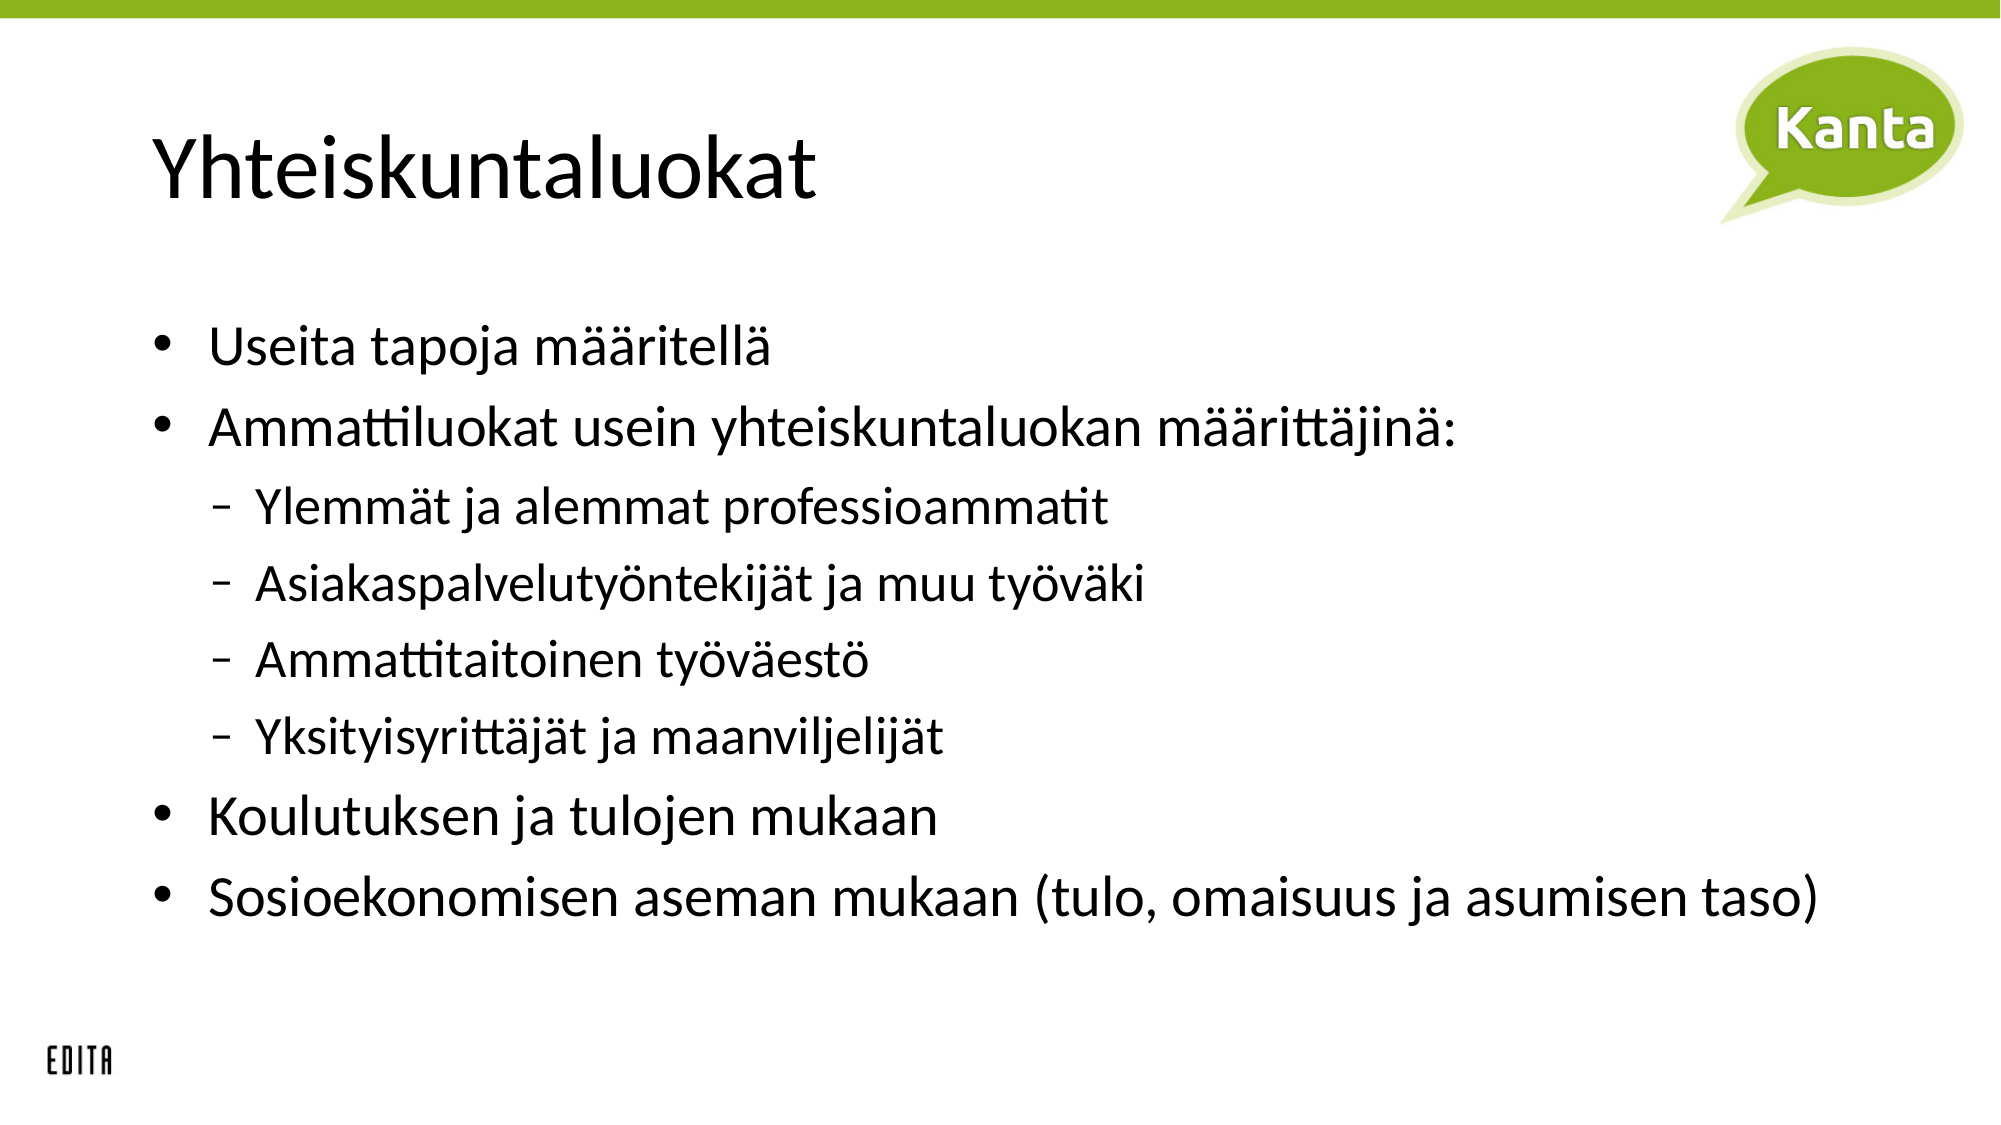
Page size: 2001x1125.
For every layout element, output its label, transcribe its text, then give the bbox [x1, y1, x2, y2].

picture [0, 0, 2001, 1125]
list Useita tapoja määritellä Ammattiluokat usein yhteiskuntaluokan määrittäjinä: Ylemmät ja alemmat professioammatit Asiakaspalvelutyöntekijät ja muu työväki Ammattitaitoinen työväestö Yksityisyrittäjät ja maanviljelijät Koulutuksen ja tulojen mukaan Sosioekonomisen aseman mukaan (tulo, omaisuus ja asumisen taso) [137, 299, 1863, 1093]
title Yhteiskuntaluokat [137, 59, 1863, 278]
